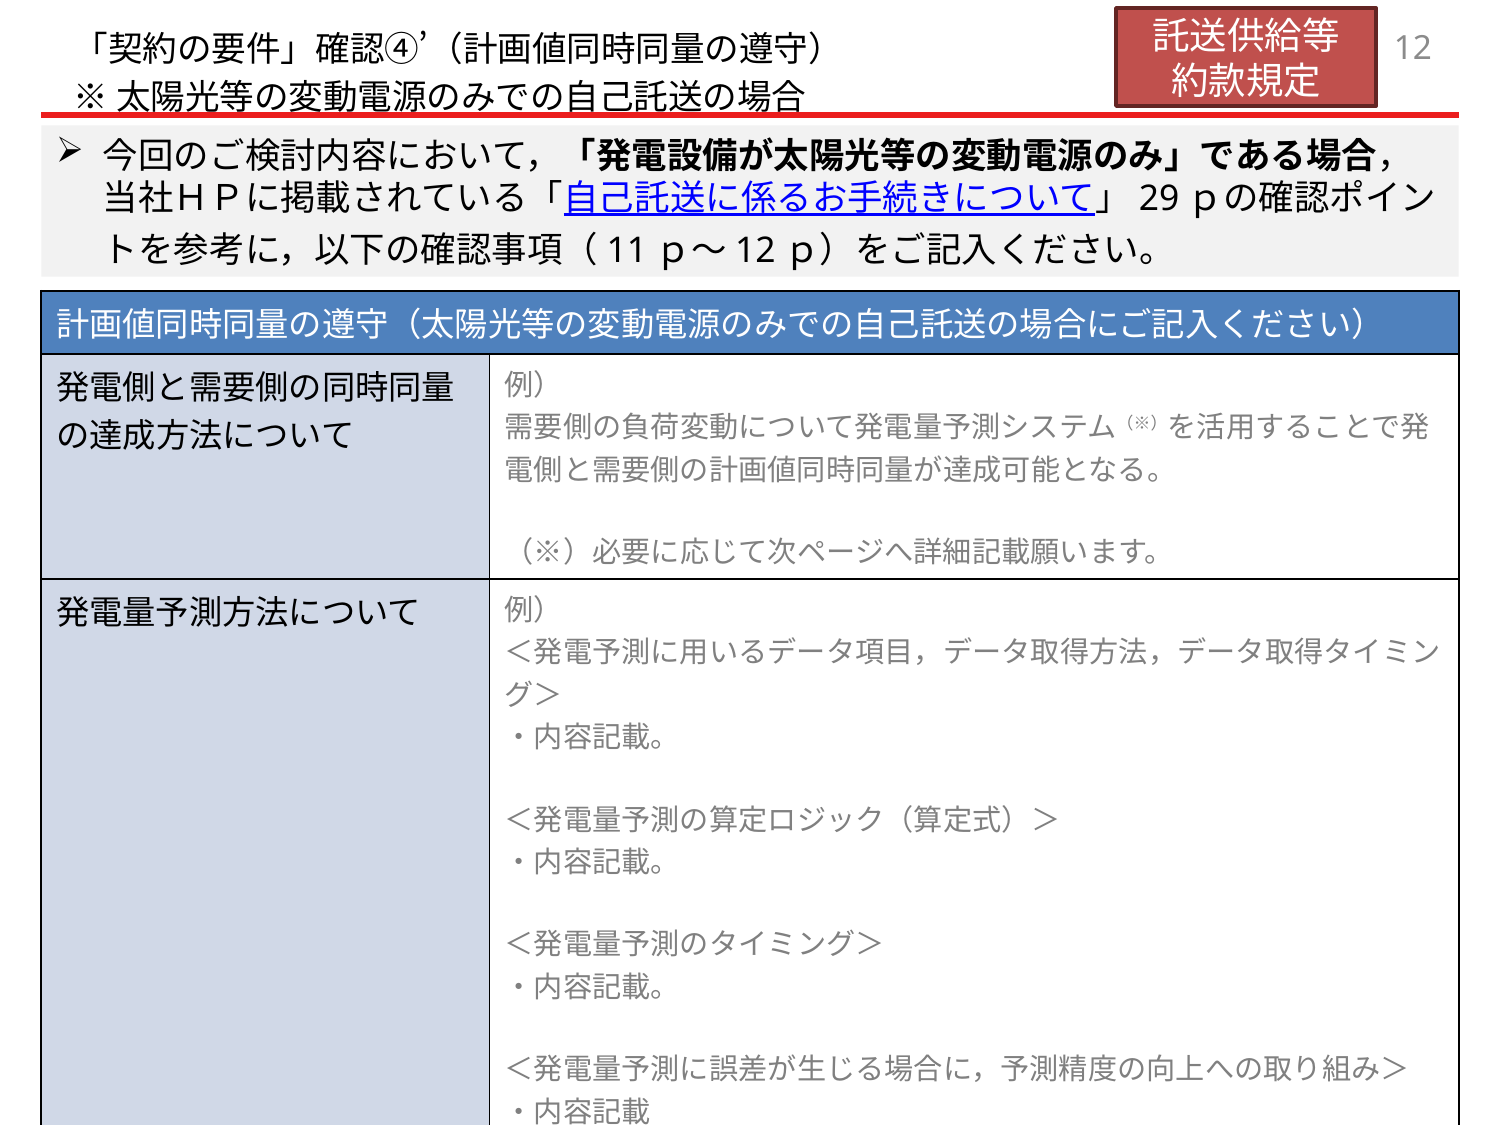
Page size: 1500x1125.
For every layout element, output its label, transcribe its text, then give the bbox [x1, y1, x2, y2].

text_box 託送供給等 約款規定 [1114, 6, 1378, 108]
table_cell 例） 需要側の負荷変動について発電量予測システム（※）を活用することで発電側と需要側の計画値同時同量が達成可能となる。 （※）必要に応じて次ページへ詳細記載願います。 [490, 355, 1458, 578]
slide_number 11 [1378, 19, 1447, 79]
text_box 「契約の要件」確認④’（計画値同時同量の遵守） ※太陽光等の変動電源のみでの自己託送の場合 [59, 19, 1306, 124]
table_cell 発電量予測方法について [42, 580, 489, 1125]
text_box 今回のご検討内容において，「発電設備が太陽光等の変動電源のみ」である場合，当社ＨＰに掲載されている「自己託送に係るお手続きについて」29ｐの確認ポイントを参考に，以下の確認事項（11ｐ～12ｐ）をご記入ください。 [41, 125, 1459, 277]
table_cell 例） ＜発電予測に用いるデータ項目，データ取得方法，データ取得タイミング＞ ・内容記載。 ＜発電量予測の算定ロジック（算定式）＞ ・内容記載。 ＜発電量予測のタイミング＞ ・内容記載。 ＜発電量予測に誤差が生じる場合に，予測精度の向上への取り組み＞ ・内容記載 [490, 580, 1458, 1125]
table_cell 発電側と需要側の同時同量 の達成方法について [42, 355, 489, 578]
table_header 計画値同時同量の遵守（太陽光等の変動電源のみでの自己託送の場合にご記入ください） [42, 292, 1458, 353]
